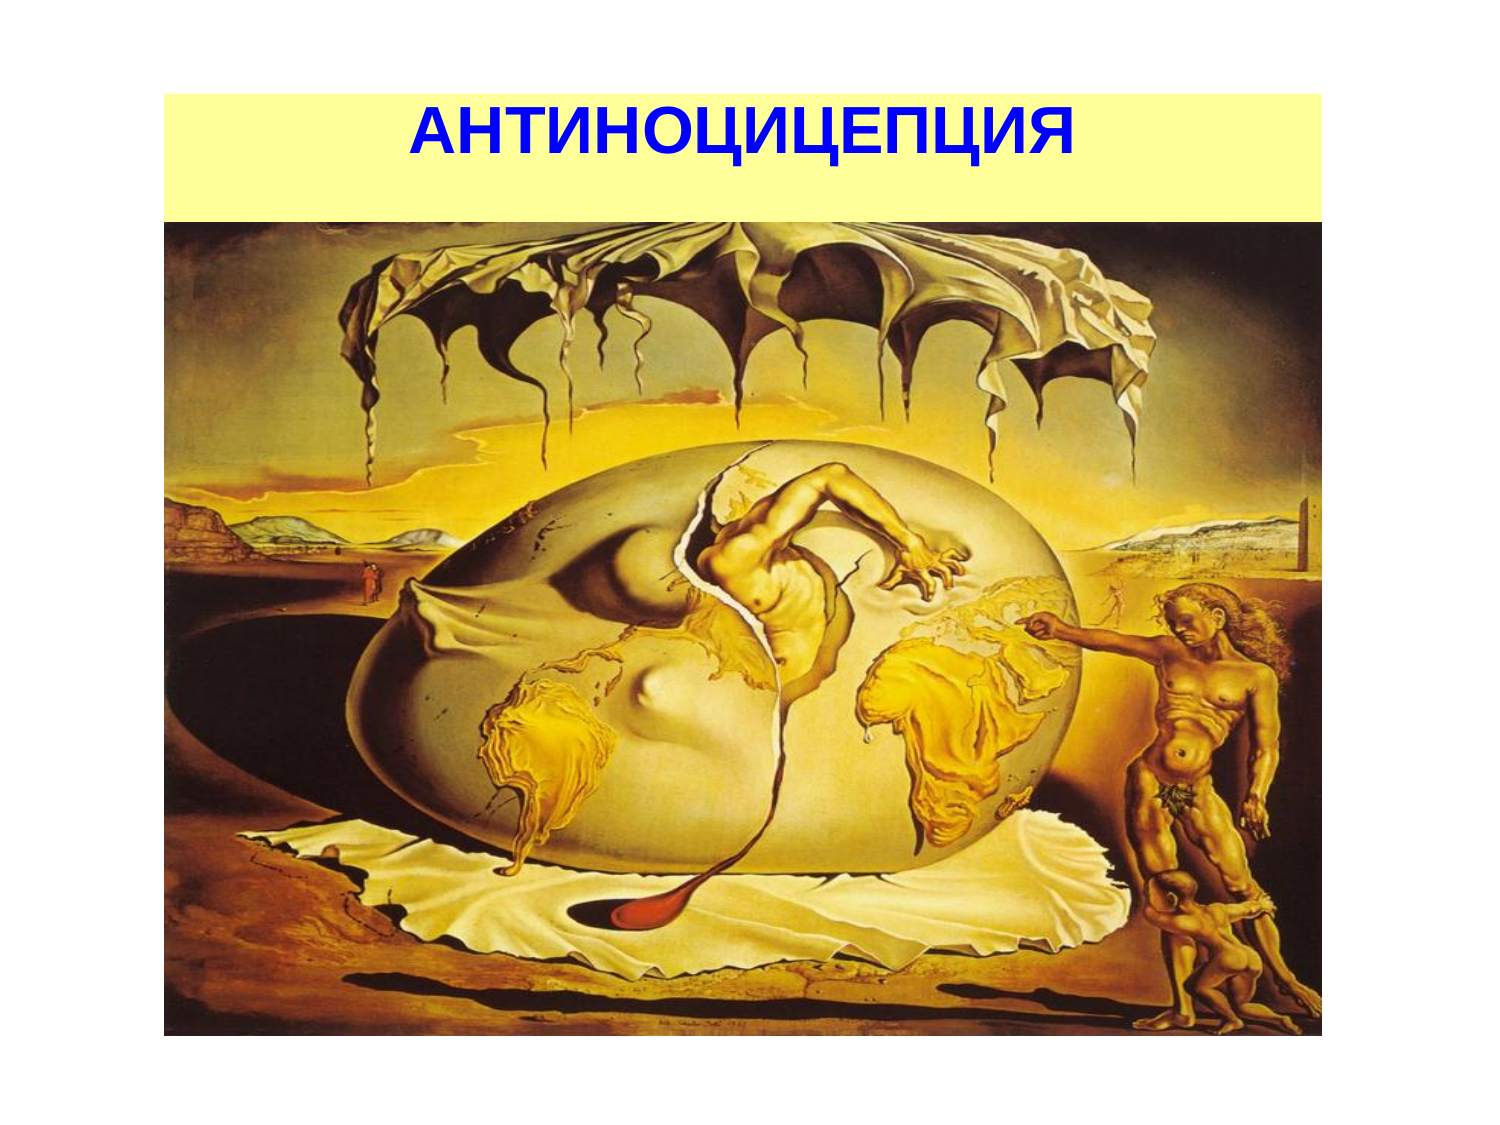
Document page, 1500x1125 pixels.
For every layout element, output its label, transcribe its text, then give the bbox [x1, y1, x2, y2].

title АНТИНОЦИЦЕПЦИЯ [163, 93, 1322, 221]
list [163, 222, 1322, 1036]
